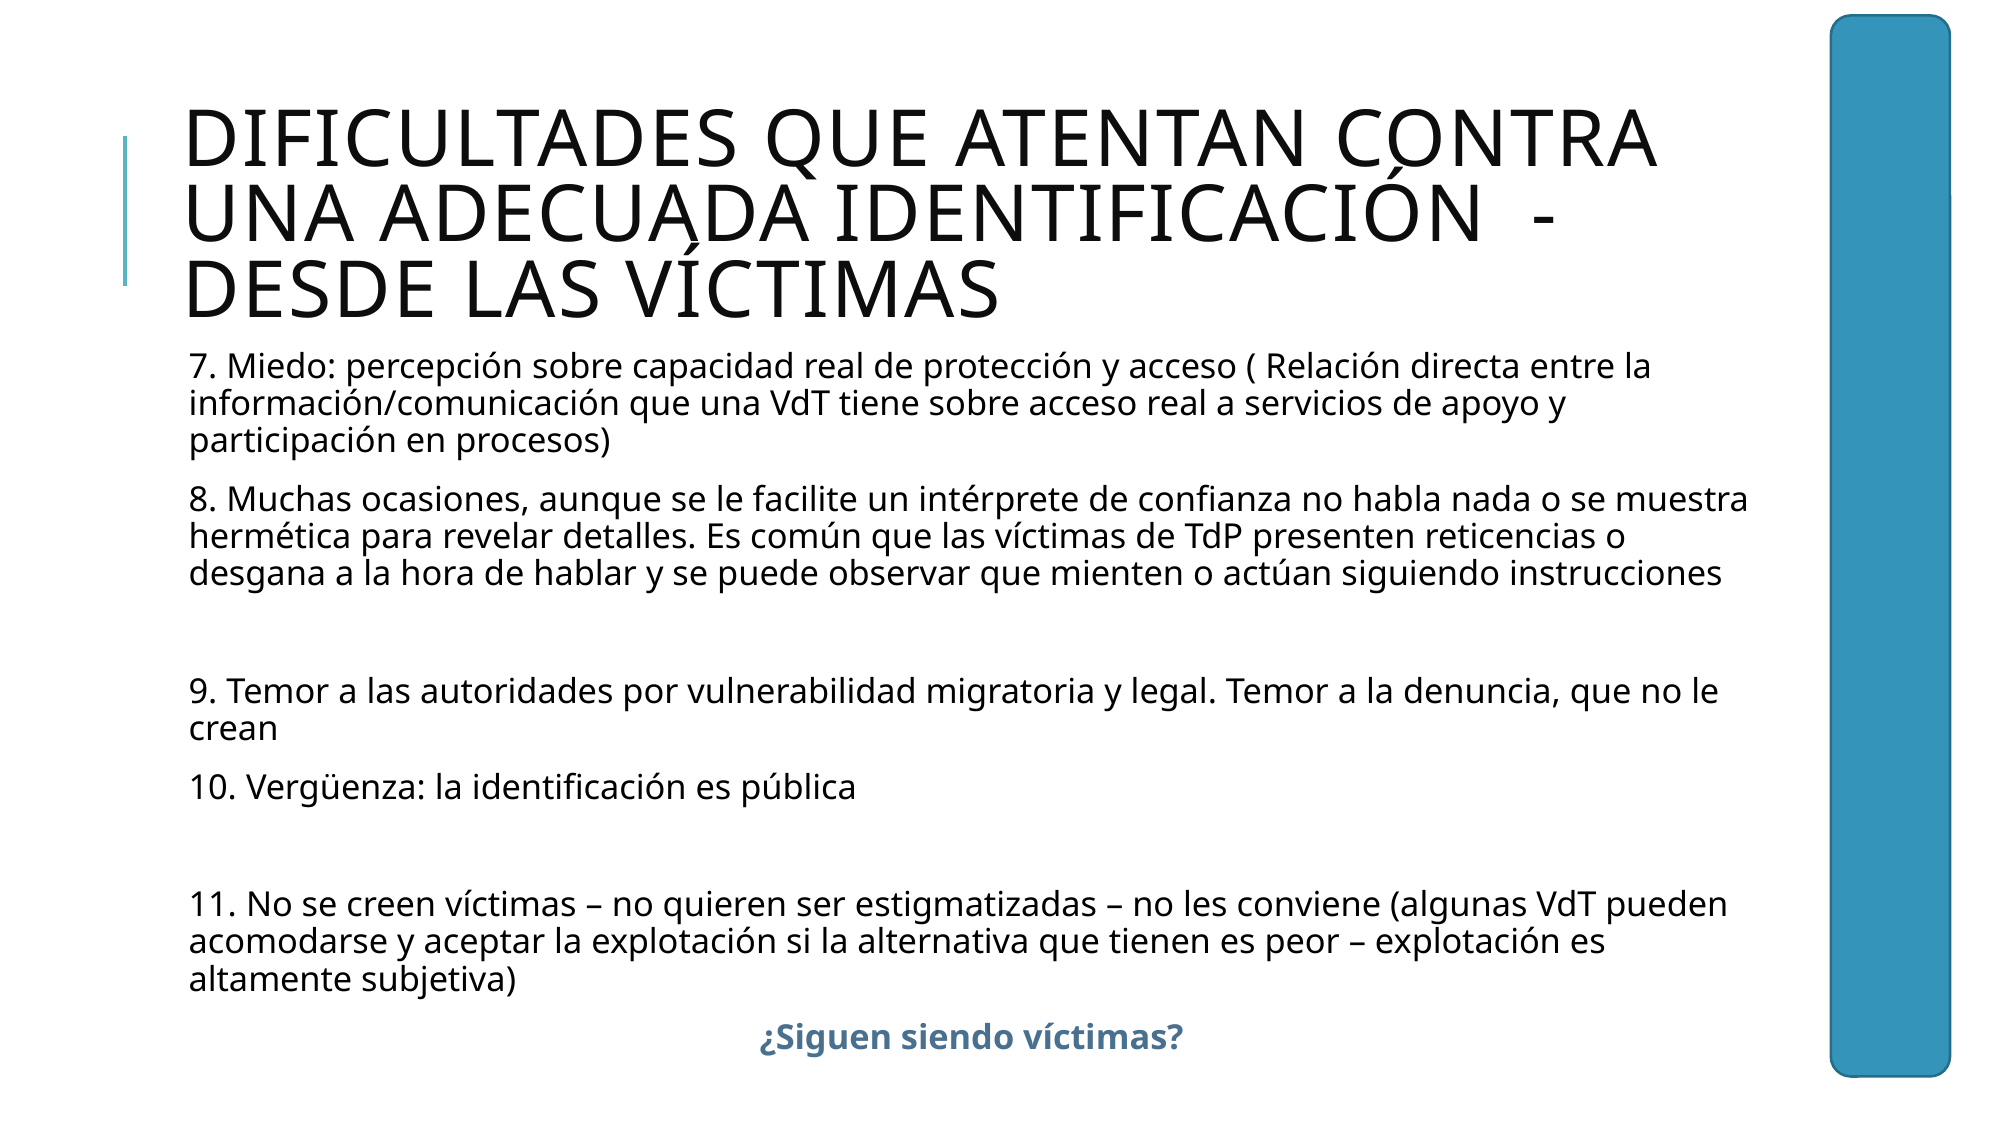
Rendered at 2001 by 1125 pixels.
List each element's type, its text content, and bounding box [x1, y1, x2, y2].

list 7. Miedo: percepción sobre capacidad real de protección y acceso ( Relación directa entre la información/comunicación que una VdT tiene sobre acceso real a servicios de apoyo y participación en procesos) 8. Muchas ocasiones, aunque se le facilite un intérprete de confianza no habla nada o se muestra hermética para revelar detalles. Es común que las víctimas de TdP presenten reticencias o desgana a la hora de hablar y se puede observar que mienten o actúan siguiendo instrucciones 9. Temor a las autoridades por vulnerabilidad migratoria y legal. Temor a la denuncia, que no le crean 10. Vergüenza: la identificación es pública 11. No se creen víctimas – no quieren ser estigmatizadas – no les conviene (algunas VdT pueden acomodarse y aceptar la explotación si la alternativa que tienen es peor – explotación es altamente subjetiva) ¿Siguen siendo víctimas? [168, 341, 1763, 1077]
title Dificultades que atentan contra una adecuada identificación - desde las víctimas [168, 96, 1763, 341]
text_box [1829, 14, 1952, 1078]
